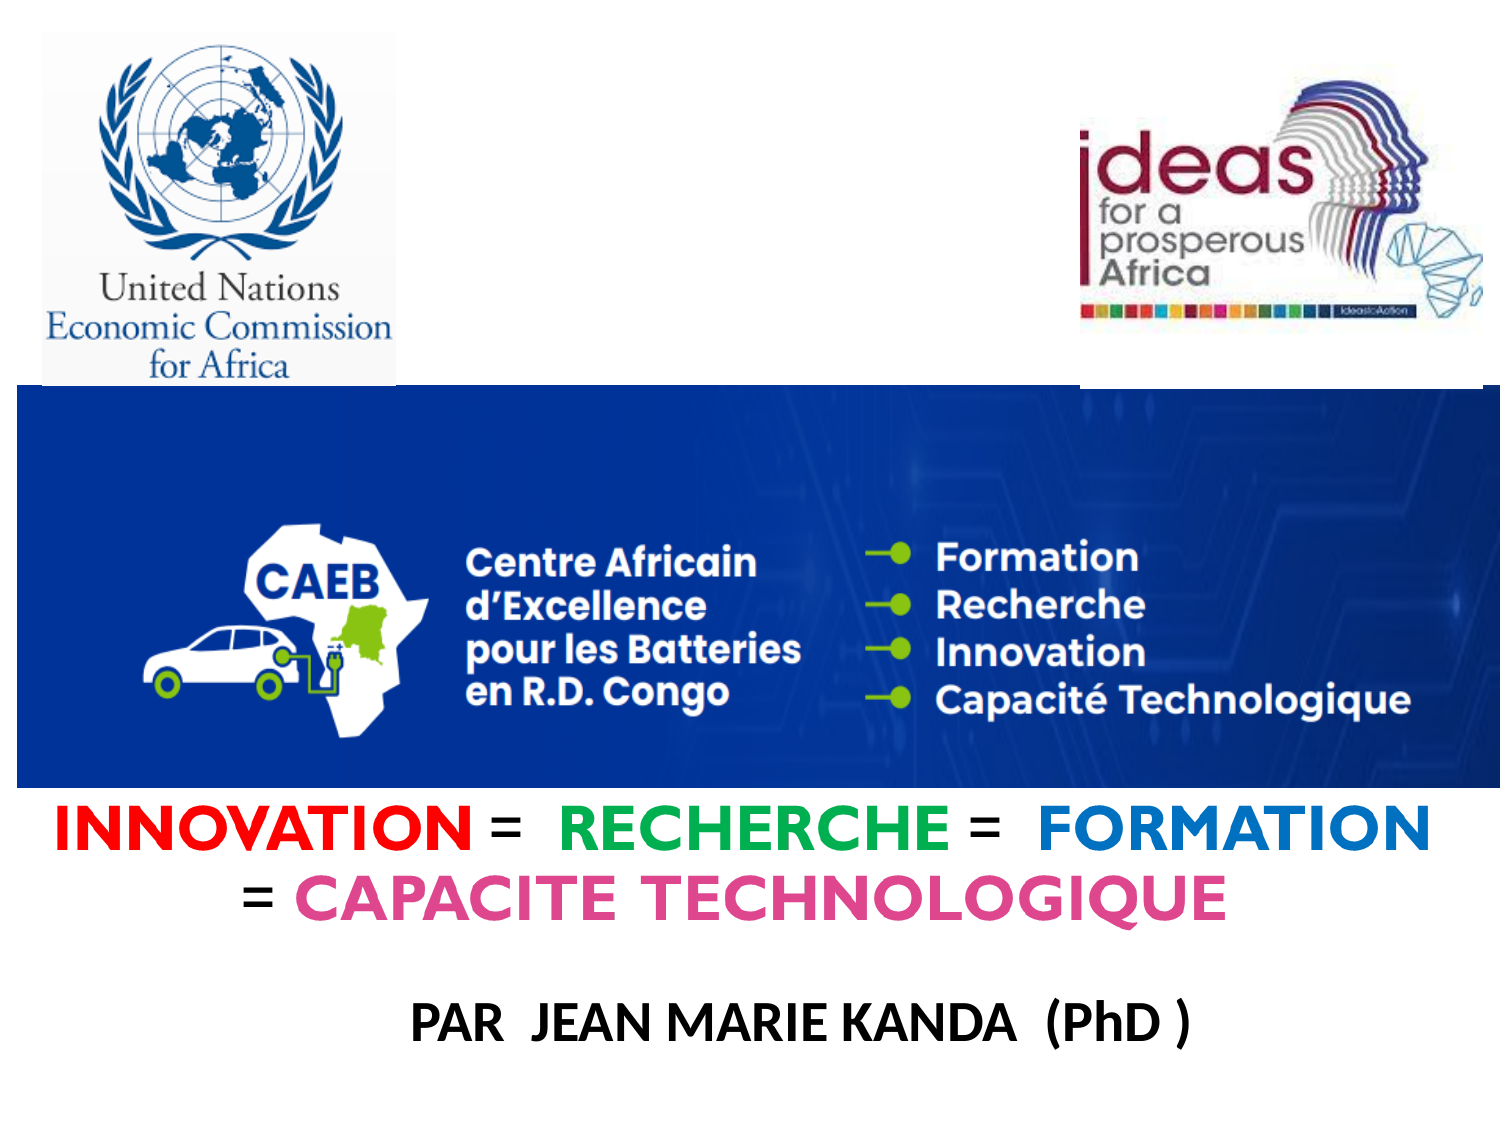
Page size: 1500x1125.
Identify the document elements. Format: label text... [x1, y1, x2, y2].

picture [13, 10, 1500, 977]
text_box PAR JEAN MARIE KANDA (PhD ) [395, 984, 1376, 1061]
